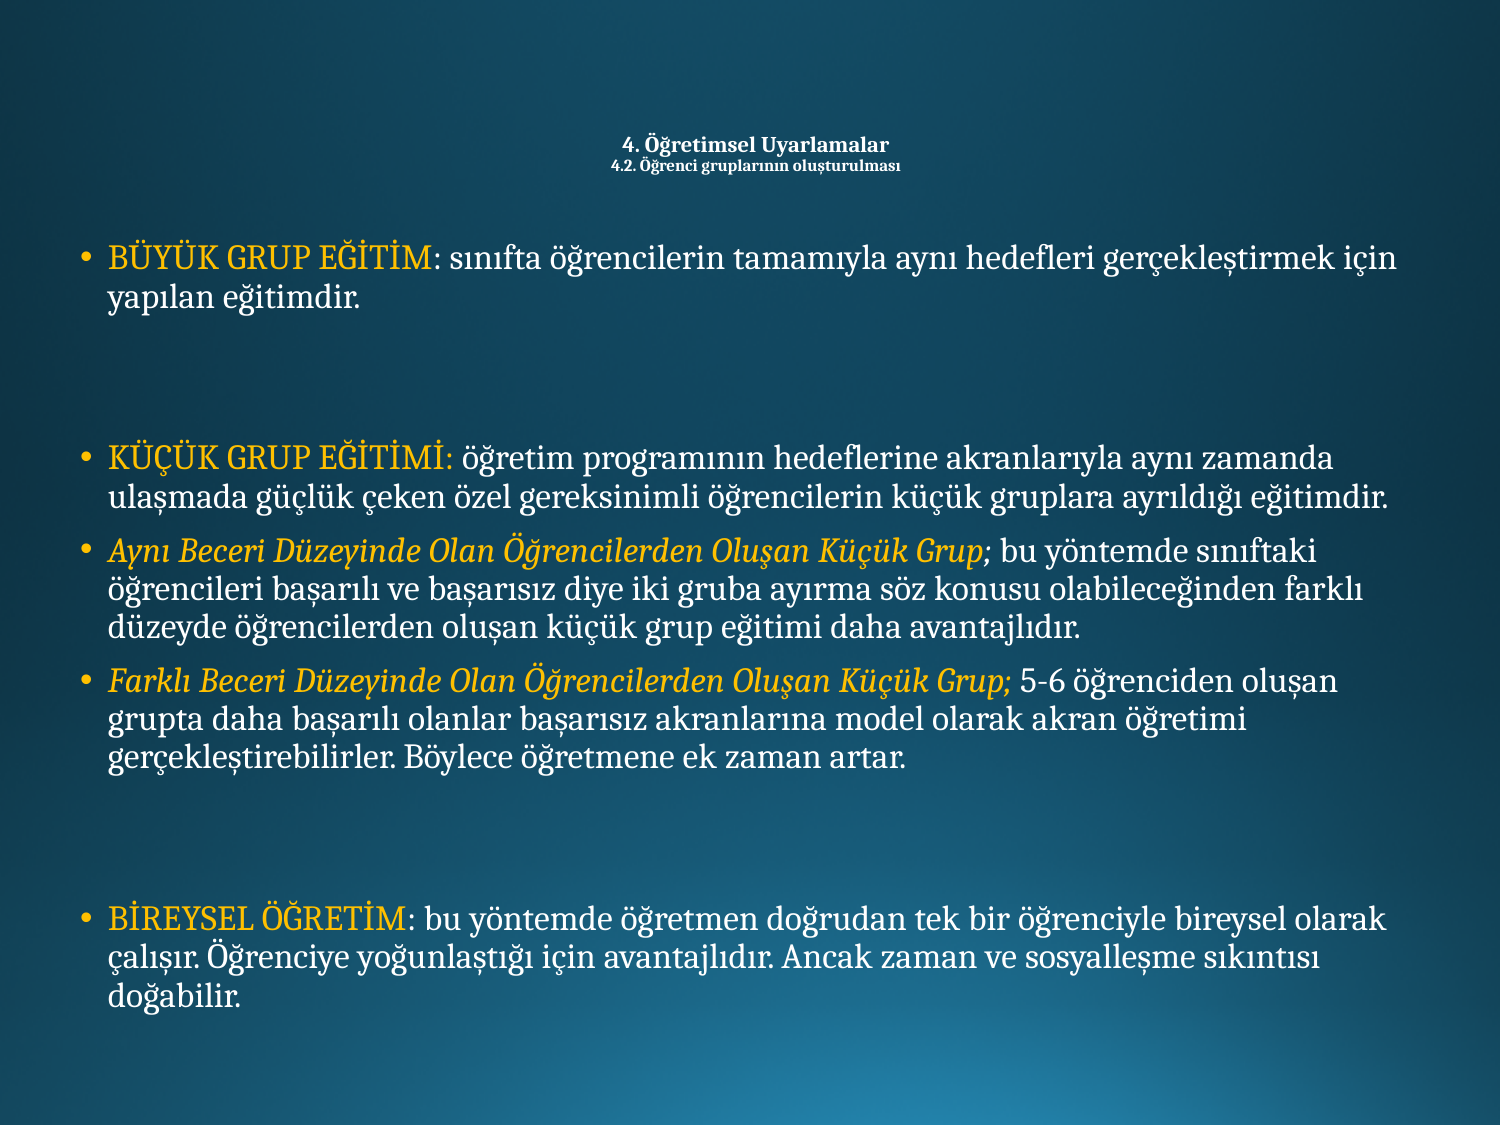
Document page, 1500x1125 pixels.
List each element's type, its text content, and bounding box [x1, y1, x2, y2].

title 4. Öğretimsel Uyarlamalar 4.2. Öğrenci gruplarının oluşturulması [82, 125, 1430, 231]
picture [0, 0, 1500, 1125]
list BÜYÜK GRUP EĞİTİM: sınıfta öğrencilerin tamamıyla aynı hedefleri gerçekleştirmek için yapılan eğitimdir. KÜÇÜK GRUP EĞİTİMİ: öğretim programının hedeflerine akranlarıyla aynı zamanda ulaşmada güçlük çeken özel gereksinimli öğrencilerin küçük gruplara ayrıldığı eğitimdir. Aynı Beceri Düzeyinde Olan Öğrencilerden Oluşan Küçük Grup; bu yöntemde sınıftaki öğrencileri başarılı ve başarısız diye iki gruba ayırma söz konusu olabileceğinden farklı düzeyde öğrencilerden oluşan küçük grup eğitimi daha avantajlıdır. Farklı Beceri Düzeyinde Olan Öğrencilerden Oluşan Küçük Grup; 5-6 öğrenciden oluşan grupta daha başarılı olanlar başarısız akranlarına model olarak akran öğretimi gerçekleştirebilirler. Böylece öğretmene ek zaman artar. BİREYSEL ÖĞRETİM: bu yöntemde öğretmen doğrudan tek bir öğrenciyle bireysel olarak çalışır. Öğrenciye yoğunlaştığı için avantajlıdır. Ancak zaman ve sosyalleşme sıkıntısı doğabilir. [64, 231, 1447, 1090]
